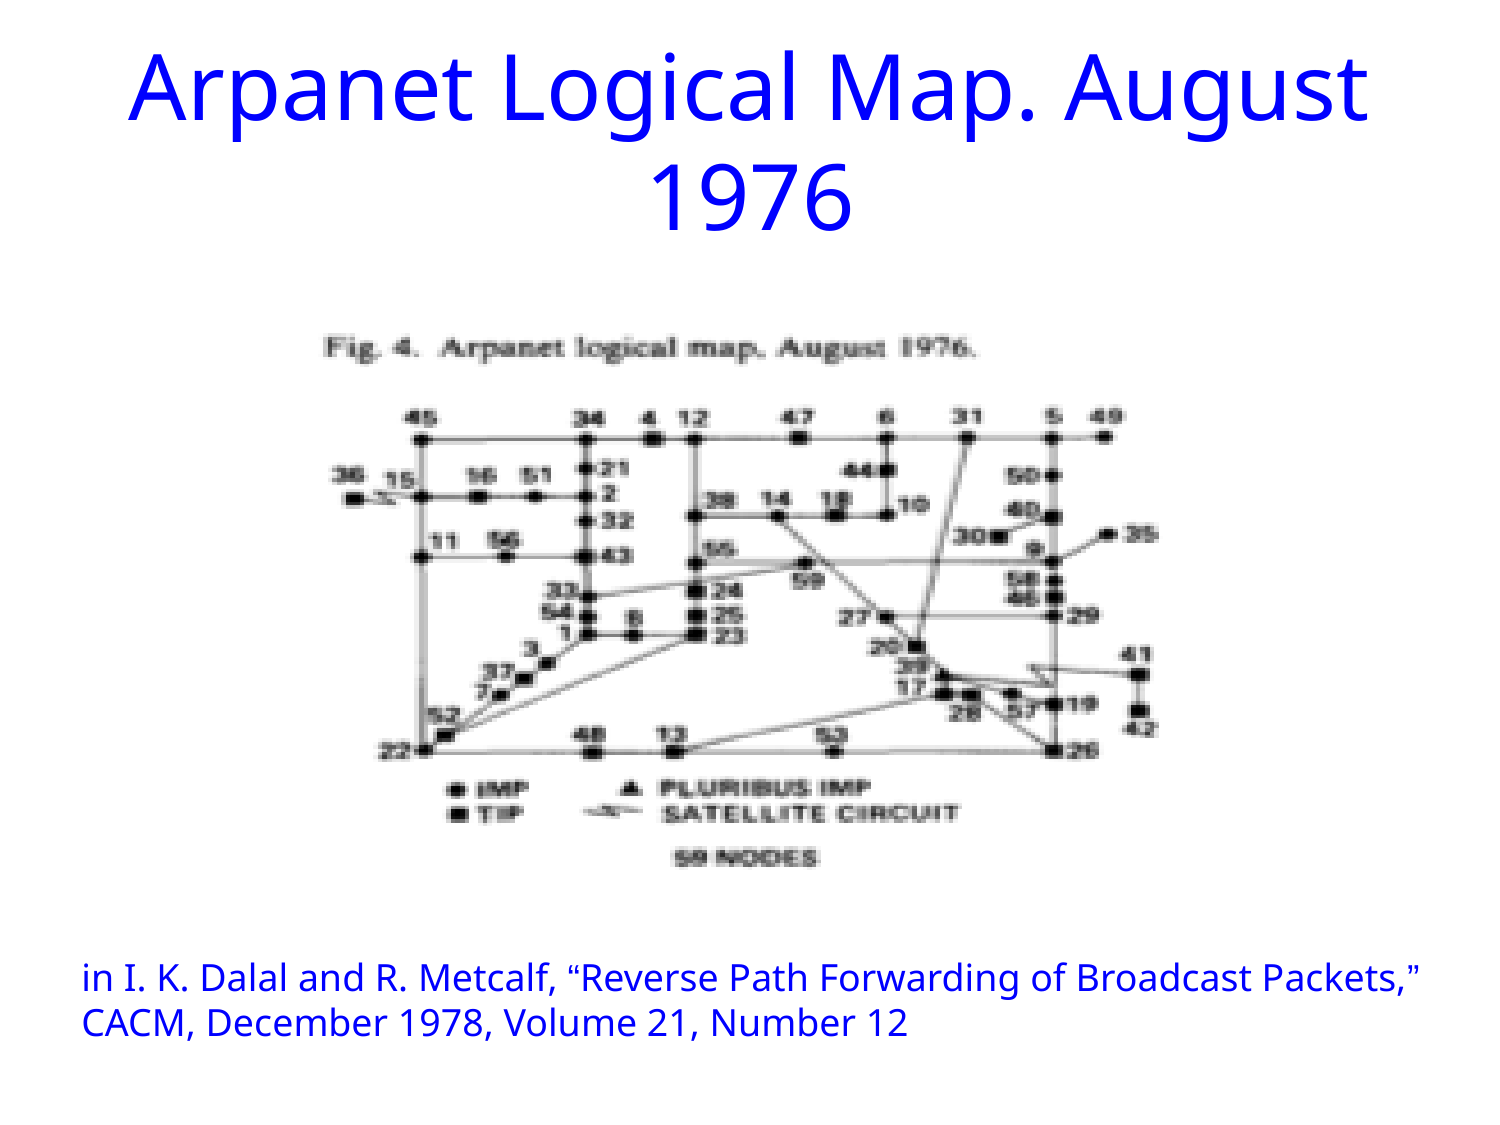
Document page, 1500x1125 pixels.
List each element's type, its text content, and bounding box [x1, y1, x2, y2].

text_box in I. K. Dalal and R. Metcalf, “Reverse Path Forwarding of Broadcast Packets,” CACM, December 1978, Volume 21, Number 12 [75, 947, 1457, 1052]
picture [287, 300, 1279, 902]
title Arpanet Logical Map. August 1976 [75, 45, 1425, 233]
